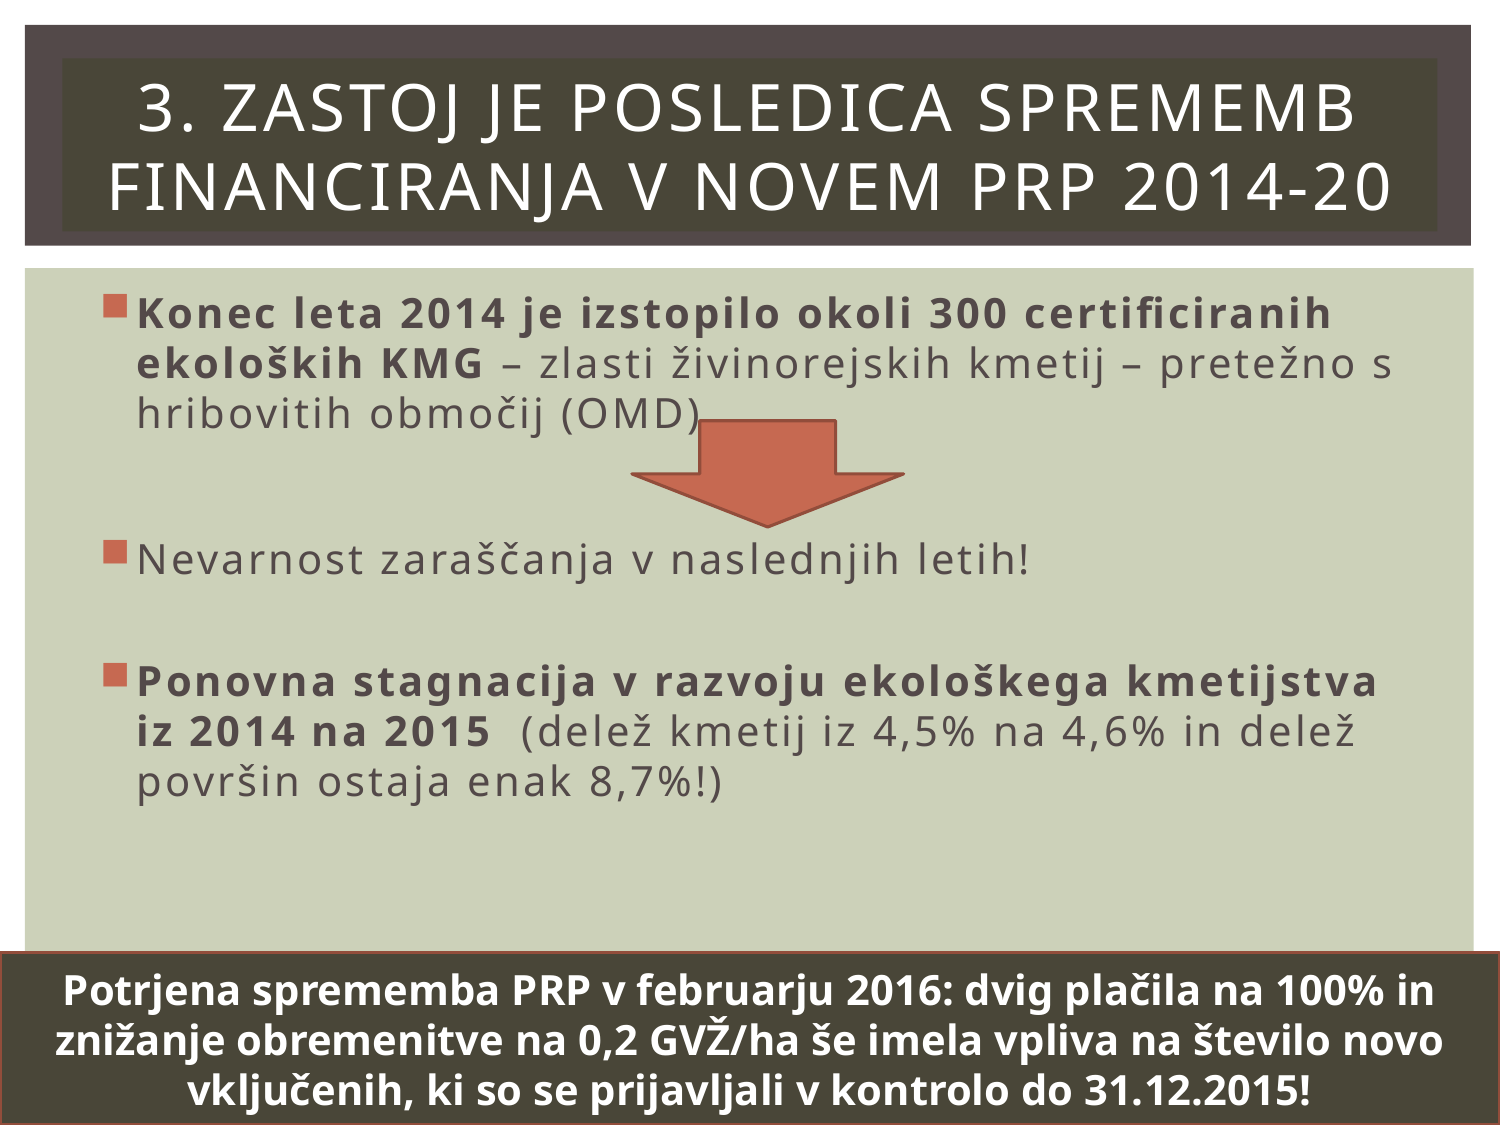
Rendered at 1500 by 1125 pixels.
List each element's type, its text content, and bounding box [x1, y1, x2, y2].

text_box Potrjena sprememba PRP v februarju 2016: dvig plačila na 100% in znižanje obremenitve na 0,2 GVŽ/ha še imela vpliva na število novo vključenih, ki so se prijavljali v kontrolo do 31.12.2015! [0, 951, 1500, 1125]
list Konec leta 2014 je izstopilo okoli 300 certificiranih ekoloških KMG – zlasti živinorejskih kmetij – pretežno s hribovitih območij (OMD) Nevarnost zaraščanja v naslednjih letih! Ponovna stagnacija v razvoju ekološkega kmetijstva iz 2014 na 2015 (delež kmetij iz 4,5% na 4,6% in delež površin ostaja enak 8,7%!) [76, 278, 1425, 951]
title 3. Zastoj je Posledica sprememb financiranja v novem PRP 2014-20 [62, 58, 1438, 232]
text_box [630, 419, 906, 529]
